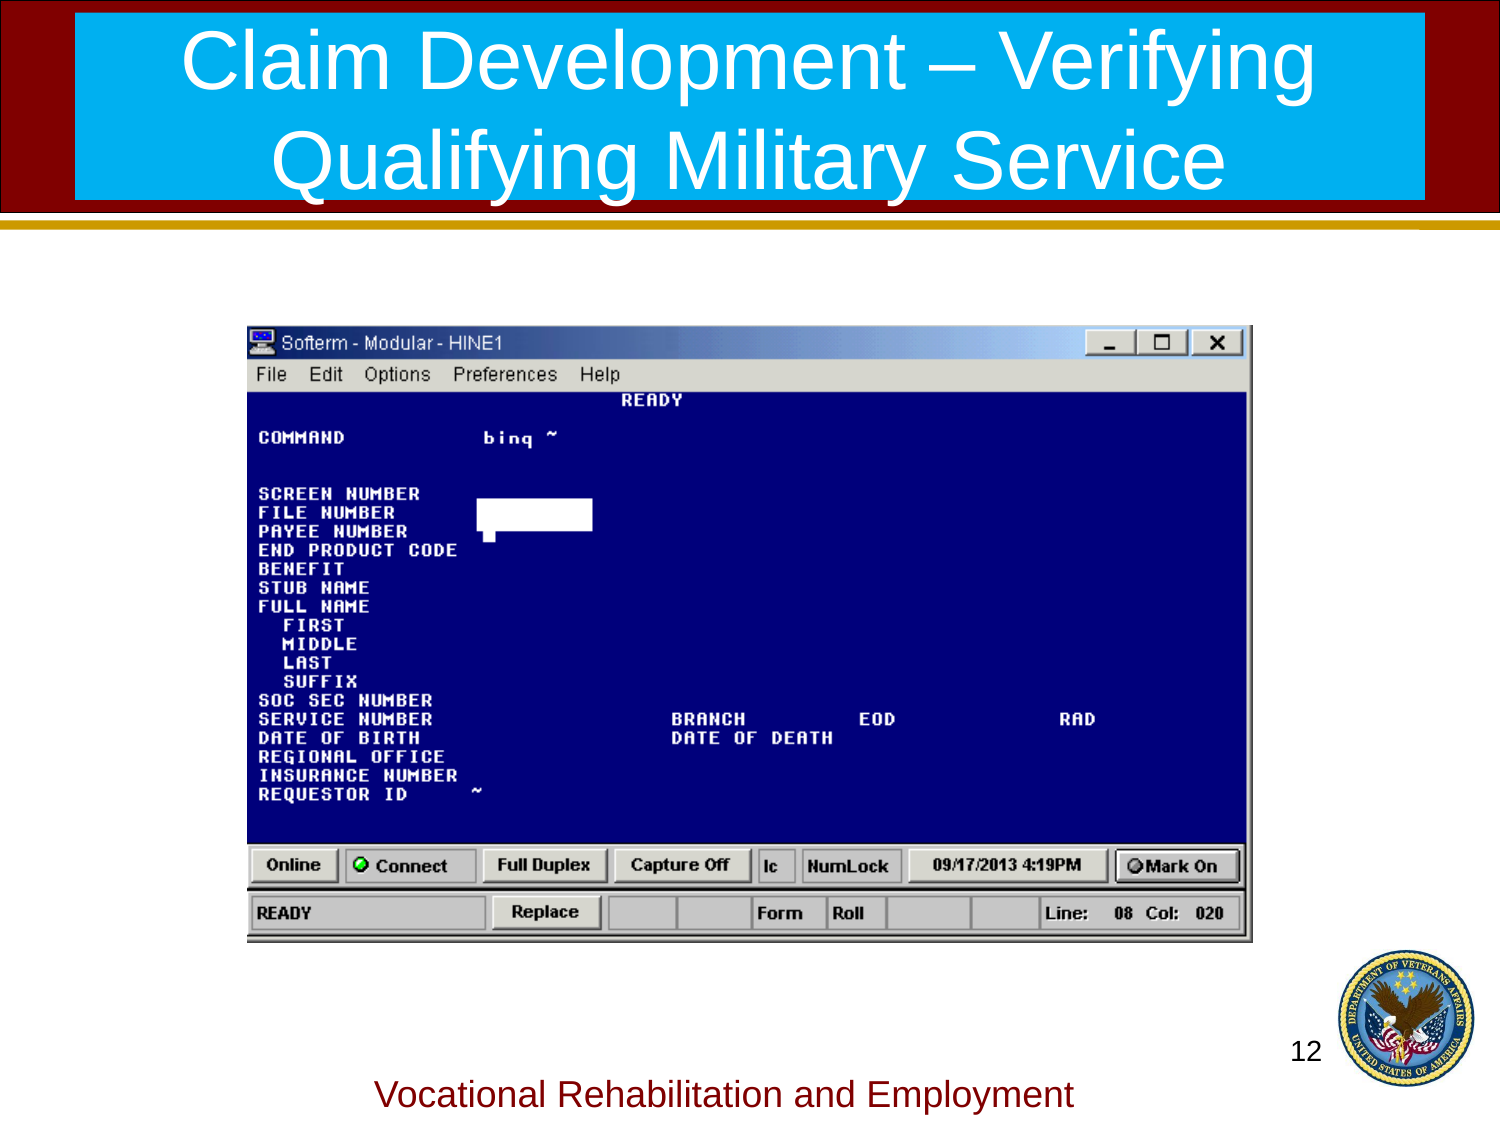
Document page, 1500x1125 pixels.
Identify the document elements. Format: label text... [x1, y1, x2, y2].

title Claim Development – Verifying Qualifying Military Service [75, 12, 1425, 200]
slide_number 12 [987, 1024, 1338, 1103]
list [247, 325, 1253, 943]
picture [1337, 949, 1475, 1087]
